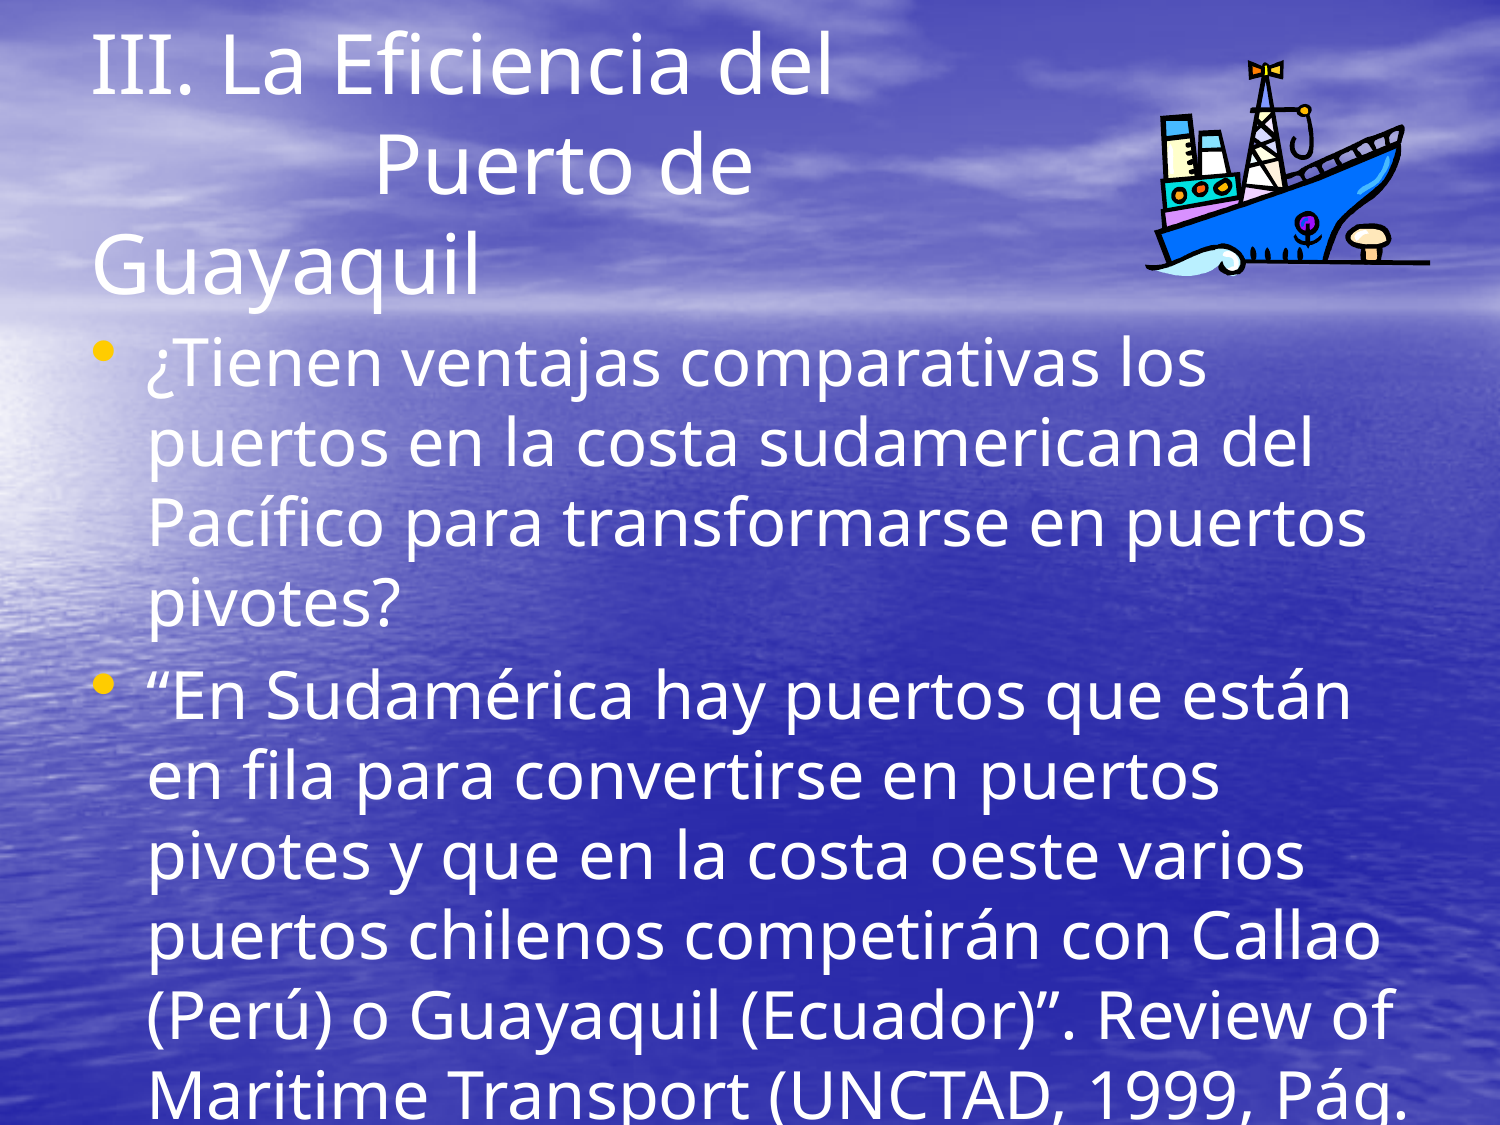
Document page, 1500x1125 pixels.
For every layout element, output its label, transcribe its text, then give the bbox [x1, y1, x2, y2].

list ¿Tienen ventajas comparativas los puertos en la costa sudamericana del Pacífico para transformarse en puertos pivotes? “En Sudamérica hay puertos que están en fila para convertirse en puertos pivotes y que en la costa oeste varios puertos chilenos competirán con Callao (Perú) o Guayaquil (Ecuador)”. Review of Maritime Transport (UNCTAD, 1999, Pág. 3). [74, 312, 1460, 1125]
text_box [76, 408, 1436, 1024]
title III. La Eficiencia del Puerto de Guayaquil [74, 47, 916, 276]
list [1139, 54, 1436, 282]
